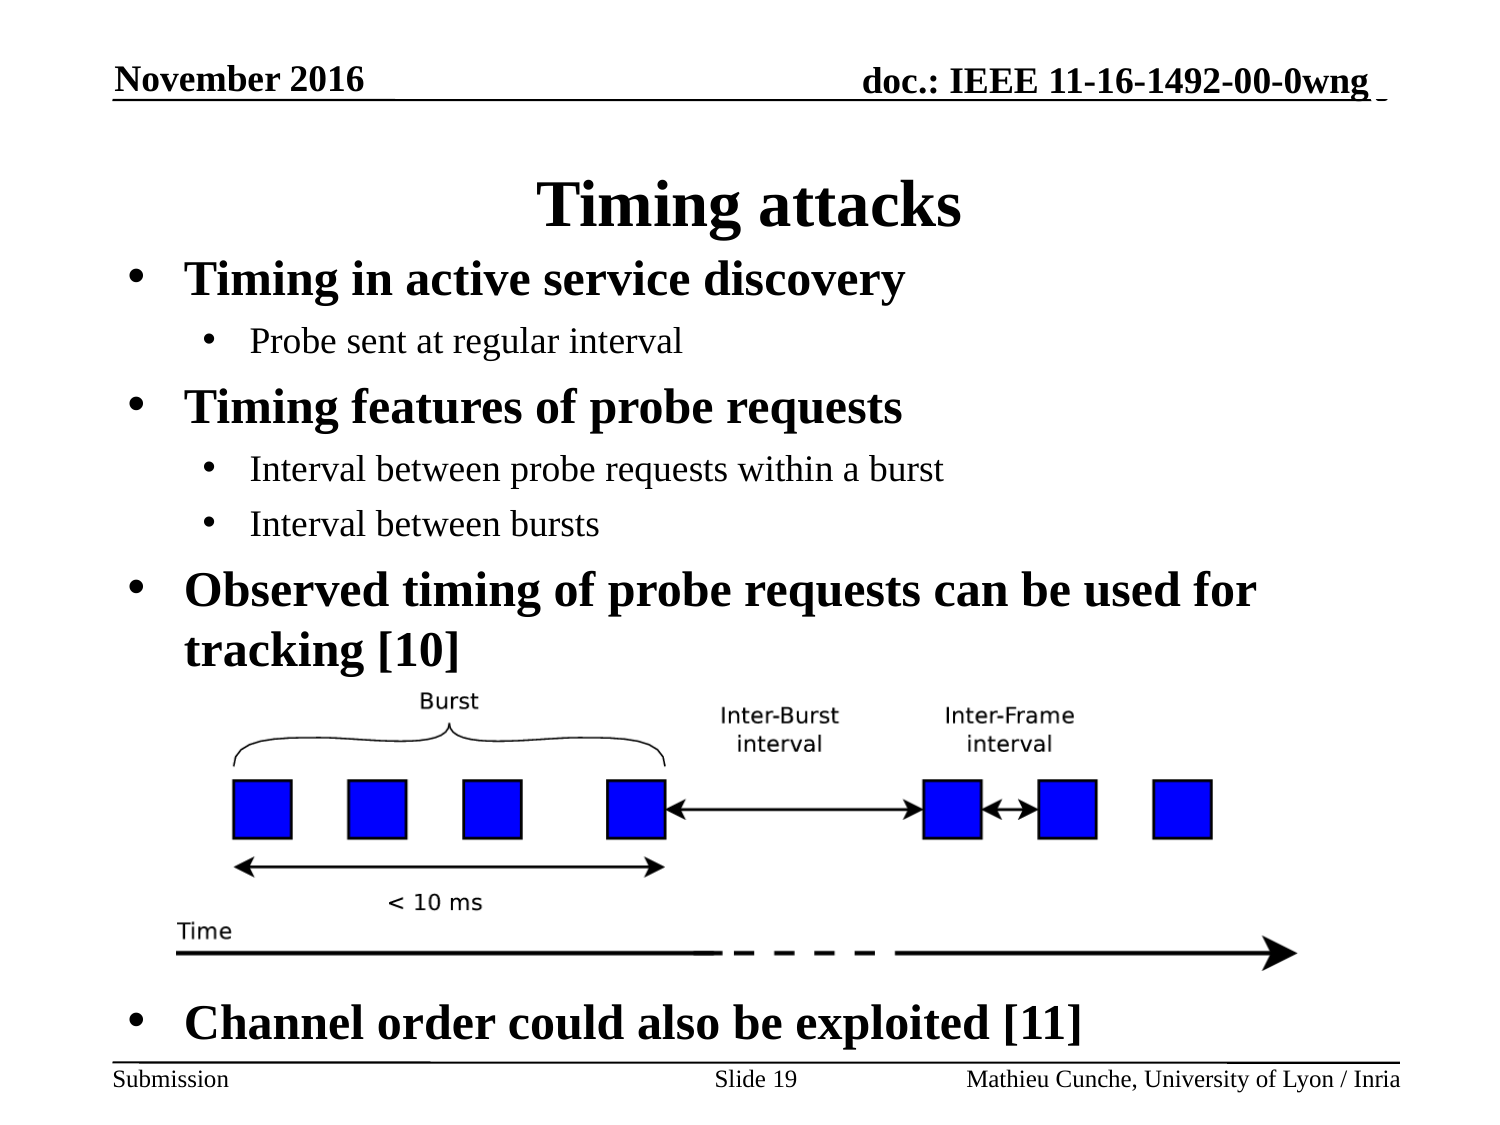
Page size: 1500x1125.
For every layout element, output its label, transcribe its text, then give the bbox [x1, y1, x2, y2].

slide_number Slide 19 [712, 1061, 800, 1123]
title Timing attacks [112, 112, 1388, 237]
footer Mathieu Cunche, University of Lyon / Inria [878, 1061, 1402, 1093]
list Timing in active service discovery Probe sent at regular interval Timing features of probe requests Interval between probe requests within a burst Interval between bursts Observed timing of probe requests can be used for tracking [10] Channel order could also be exploited [11] [112, 237, 1438, 913]
picture [174, 687, 1304, 972]
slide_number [114, 54, 423, 100]
